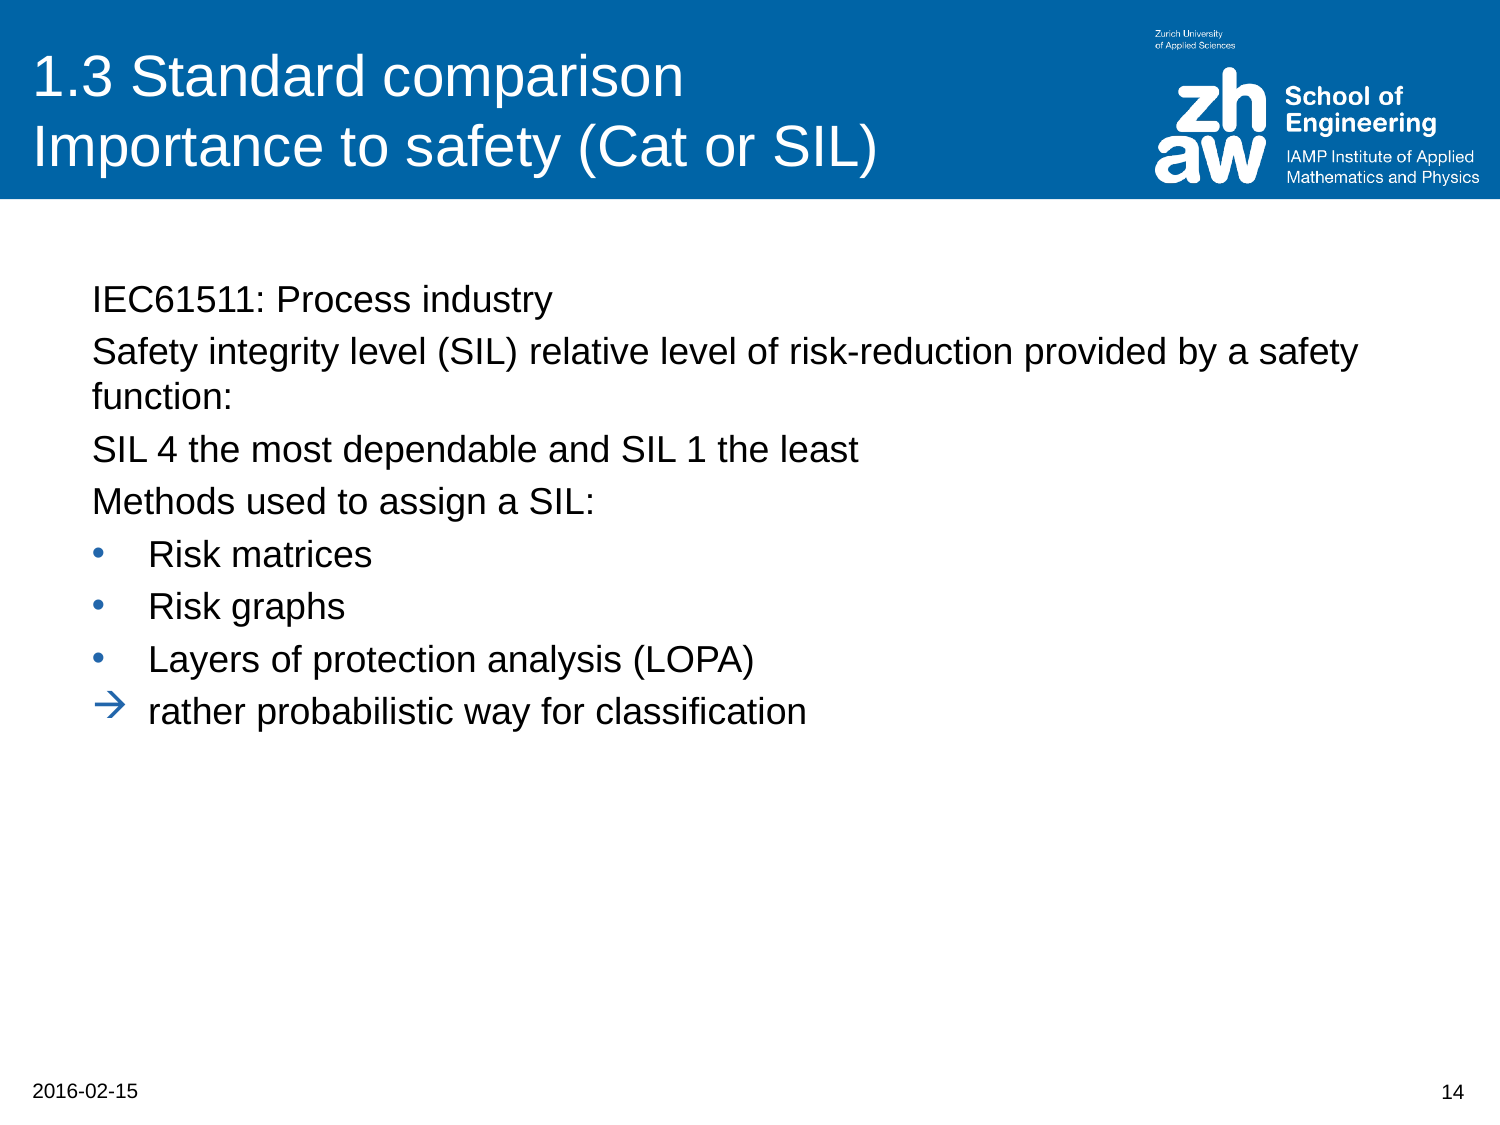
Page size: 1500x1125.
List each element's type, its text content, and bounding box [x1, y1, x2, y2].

picture [1155, 30, 1479, 186]
title 1.3 Standard comparison Importance to safety (Cat or SIL) [17, 31, 1152, 185]
slide_number 14 [1371, 1061, 1480, 1122]
list IEC61511: Process industry Safety integrity level (SIL) relative level of risk-reduction provided by a safety function: SIL 4 the most dependable and SIL 1 the least Methods used to assign a SIL: Risk matrices Risk graphs Layers of protection analysis (LOPA) rather probabilistic way for classification [76, 267, 1483, 1012]
